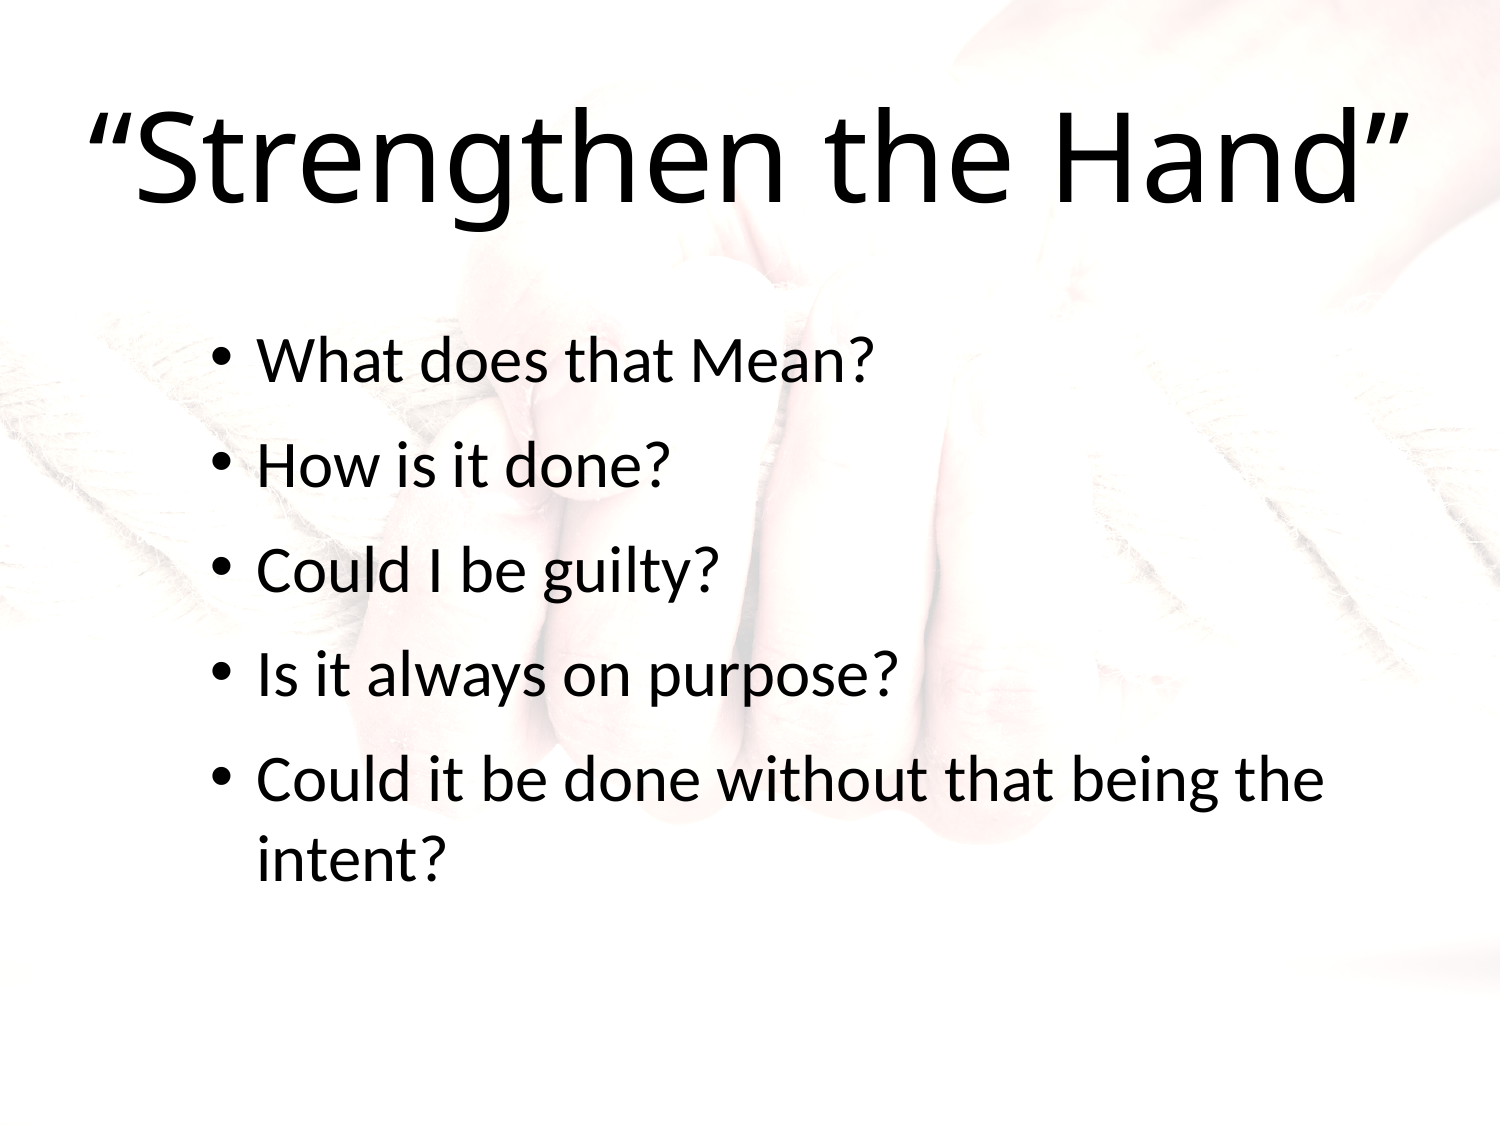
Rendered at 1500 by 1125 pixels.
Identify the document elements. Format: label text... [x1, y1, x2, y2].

text_box What does that Mean? How is it done? Could I be guilty? Is it always on purpose? Could it be done without that being the intent? [195, 308, 1500, 903]
text_box “Strengthen the Hand” [34, 70, 1466, 236]
